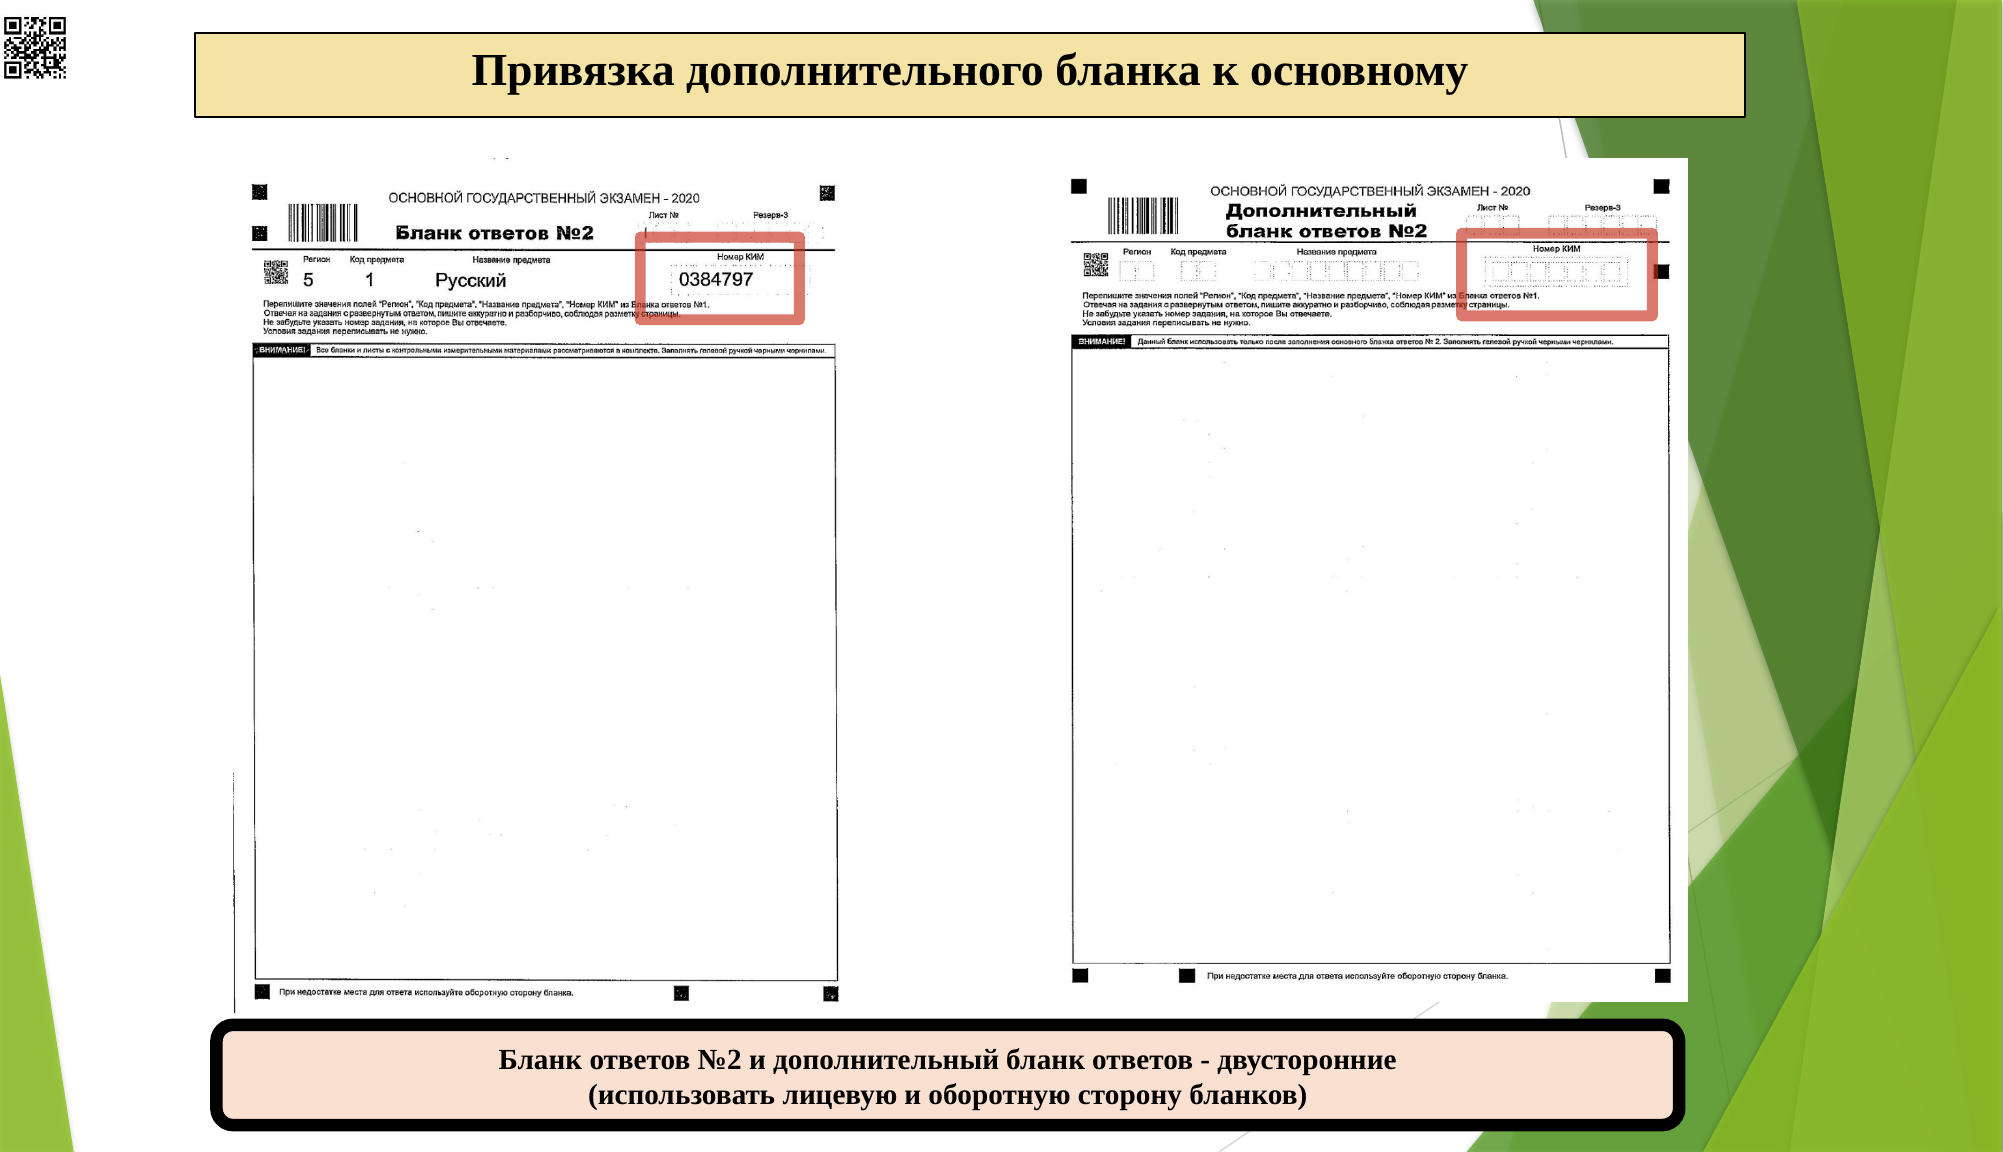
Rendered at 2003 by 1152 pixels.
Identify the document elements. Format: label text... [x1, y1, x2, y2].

text_box Бланк ответов №2 и дополнительный бланк ответов - двусторонние (использовать лицевую и оборотную сторону бланков) [215, 1023, 1681, 1127]
picture [0, 13, 68, 83]
title Привязка дополнительного бланка к основному [195, 32, 1746, 118]
picture [232, 158, 860, 1014]
picture [1047, 158, 1689, 1002]
